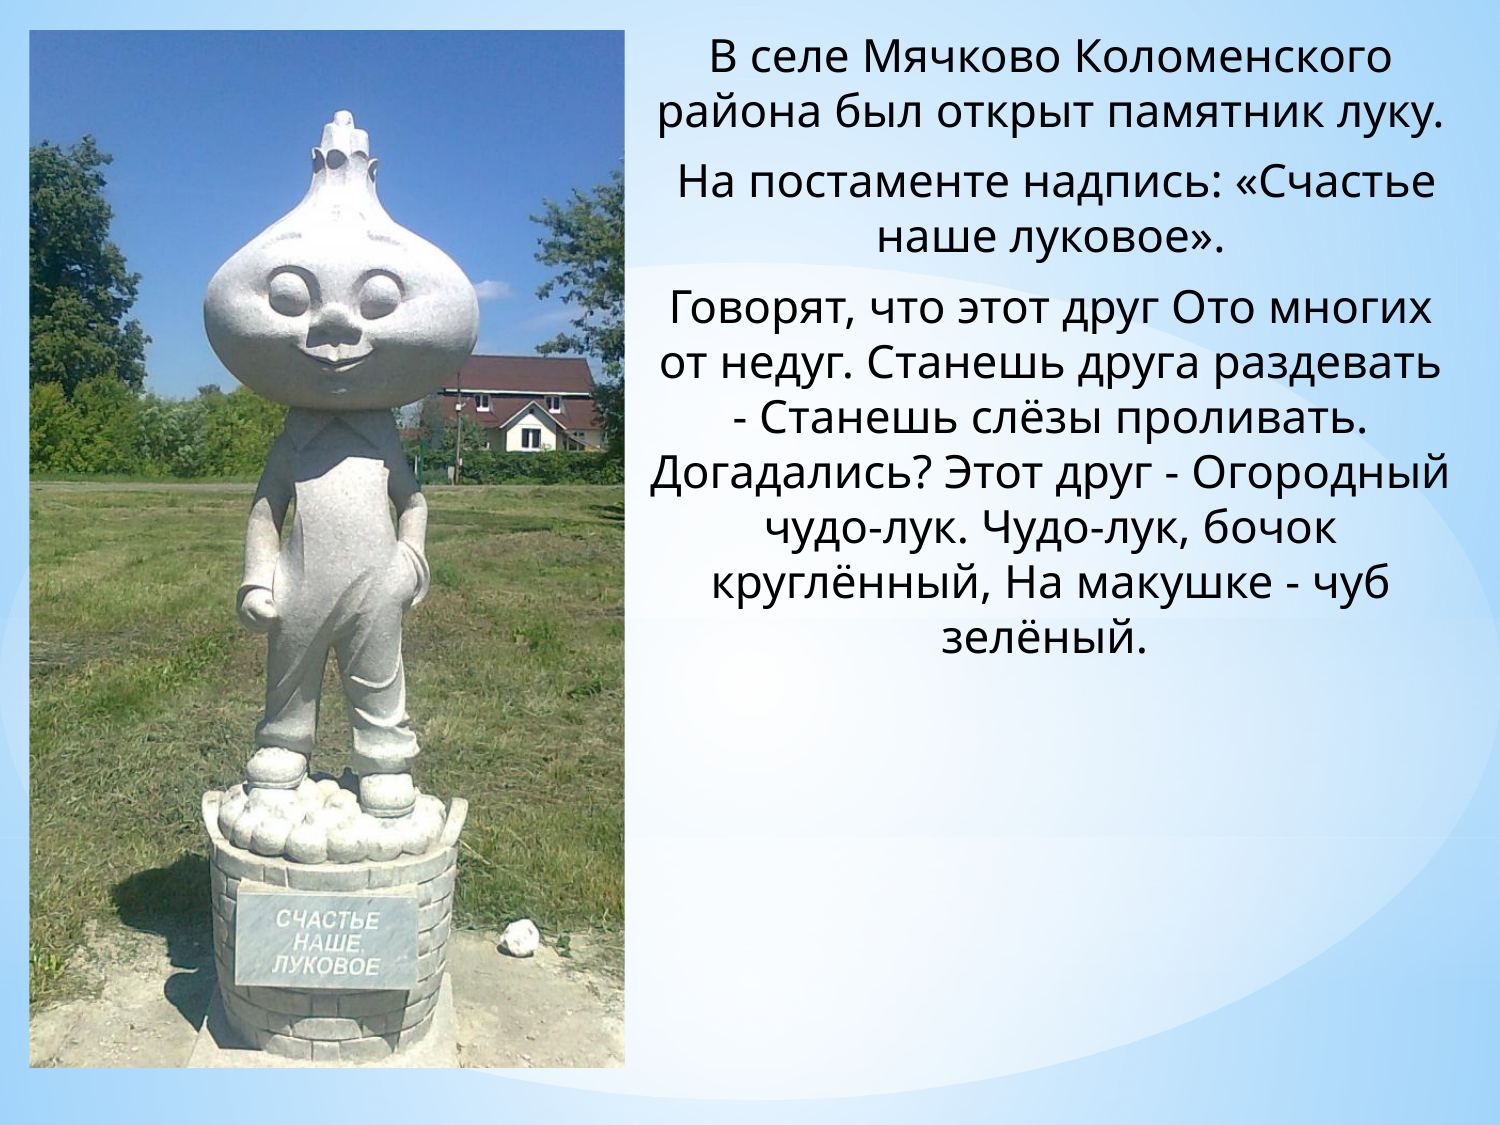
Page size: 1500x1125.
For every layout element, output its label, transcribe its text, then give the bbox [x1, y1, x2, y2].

picture [29, 30, 626, 1068]
list В селе Мячково Коломенского района был открыт памятник луку. На постаменте надпись: «Счастье наше луковое». Говорят, что этот друг Ото многих от недуг. Станешь друга раздевать - Станешь слёзы проливать. Догадались? Этот друг - Огородный чудо-лук. Чудо-лук, бочок круглённый, На макушке - чуб зелёный. [624, 19, 1470, 1095]
